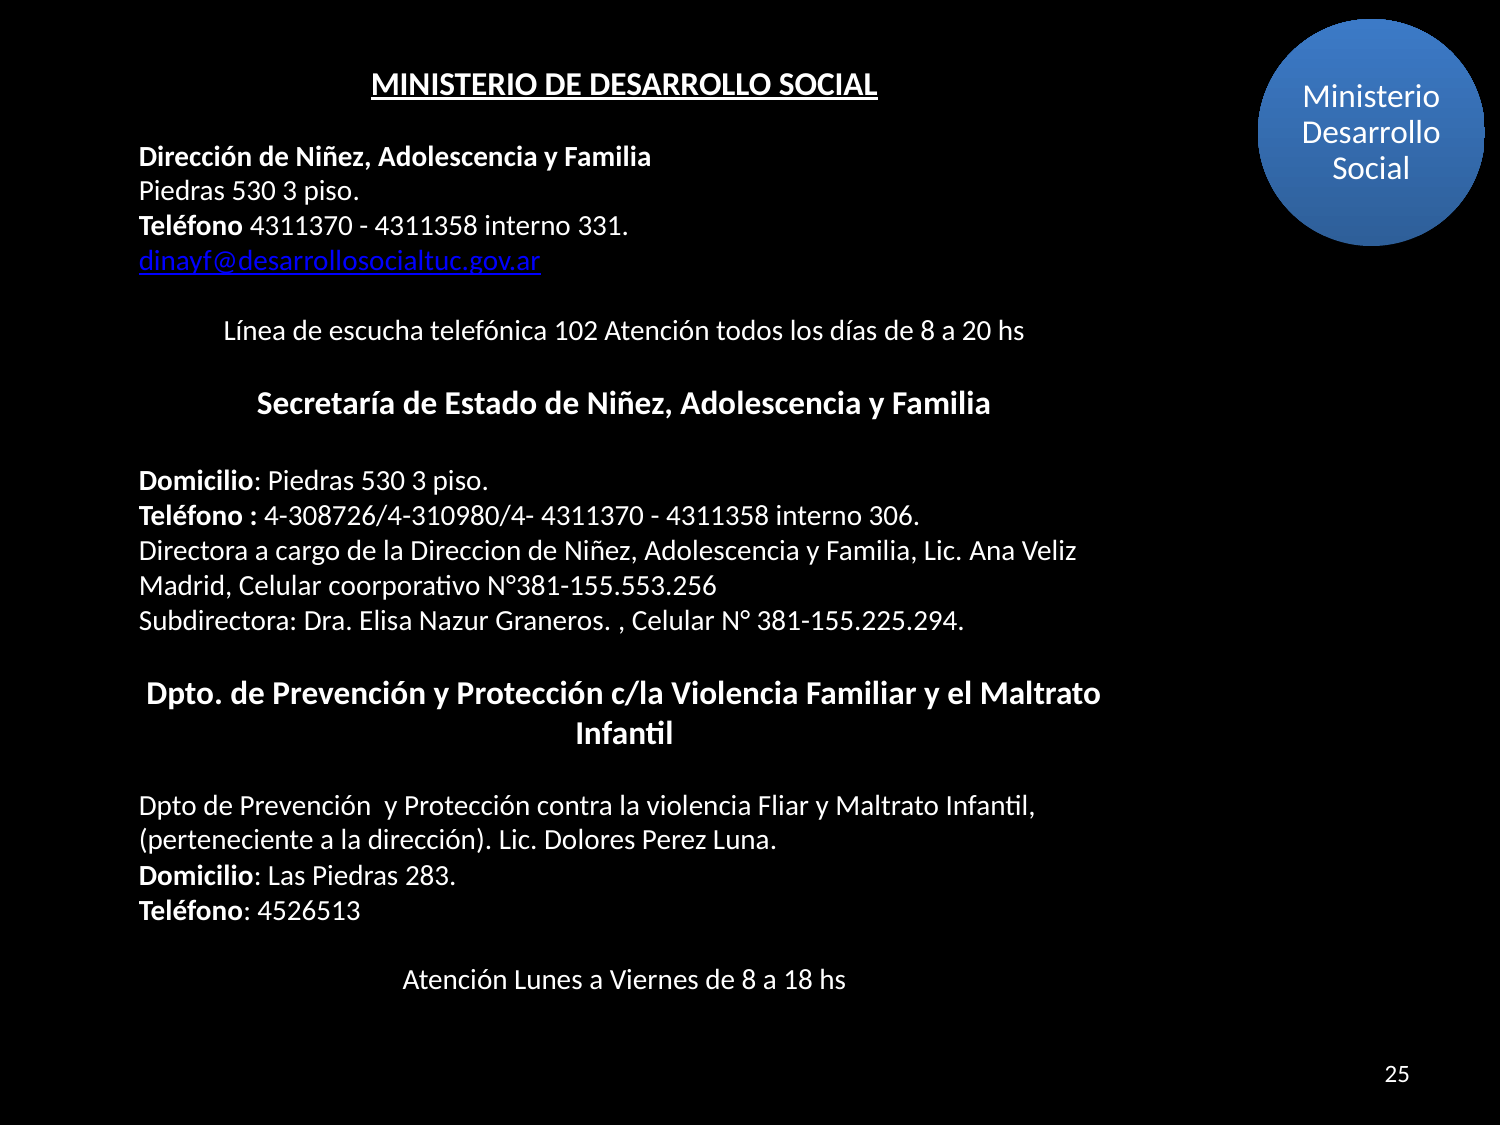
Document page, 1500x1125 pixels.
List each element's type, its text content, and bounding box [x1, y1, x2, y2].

slide_number 25 [1074, 1042, 1425, 1103]
text_box MINISTERIO DE DESARROLLO SOCIAL Dirección de Niñez, Adolescencia y Familia Piedras 530 3 piso. Teléfono 4311370 - 4311358 interno 331. dinayf@desarrollosocialtuc.gov.ar Línea de escucha telefónica 102 Atención todos los días de 8 a 20 hs Secretaría de Estado de Niñez, Adolescencia y Familia Domicilio: Piedras 530 3 piso. Teléfono : 4-308726/4-310980/4- 4311370 - 4311358 interno 306. Directora a cargo de la Direccion de Niñez, Adolescencia y Familia, Lic. Ana Veliz Madrid, Celular coorporativo N°381-155.553.256 Subdirectora: Dra. Elisa Nazur Graneros. , Celular N° 381-155.225.294. Dpto. de Prevención y Protección c/la Violencia Familiar y el Maltrato Infantil Dpto de Prevención y Protección contra la violencia Fliar y Maltrato Infantil, (perteneciente a la dirección). Lic. Dolores Perez Luna. Domicilio: Las Piedras 283. Teléfono: 4526513 Atención Lunes a Viernes de 8 a 18 hs [123, 54, 1125, 1048]
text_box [1257, 18, 1486, 247]
